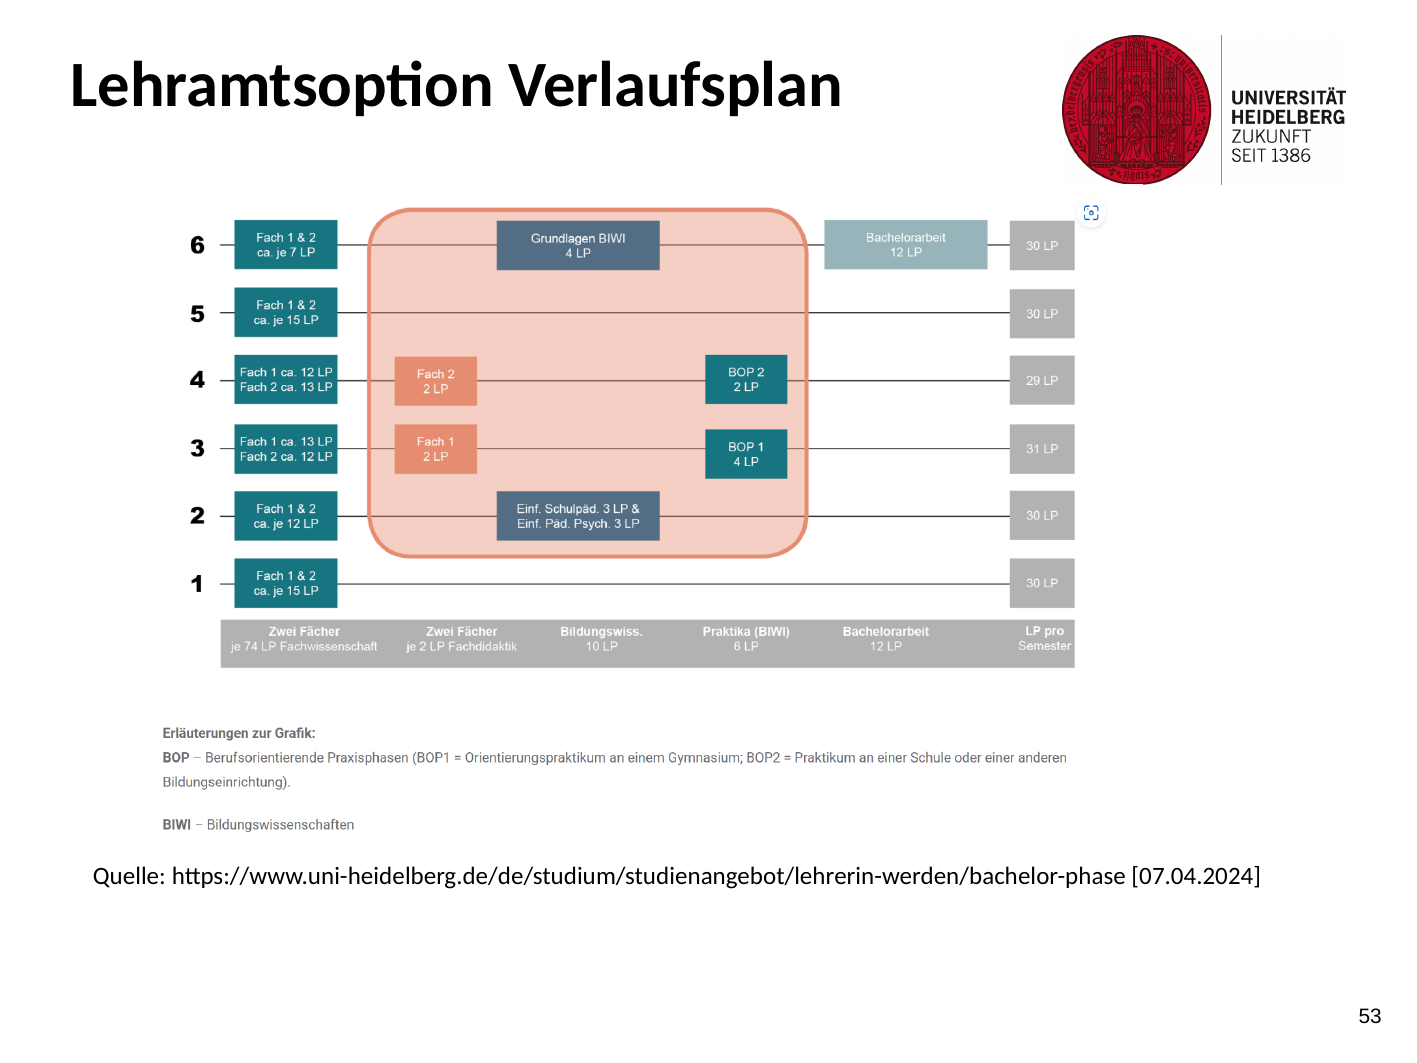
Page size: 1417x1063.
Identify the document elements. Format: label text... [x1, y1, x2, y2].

title Lehramtsoption Verlaufsplan [70, 41, 1347, 249]
slide_number 53 [1355, 1004, 1383, 1029]
picture [109, 184, 1143, 853]
text_box Quelle: https://www.uni-heidelberg.de/de/studium/studienangebot/lehrerin-werden/bachelor-phase [07.04.2024] [85, 852, 1331, 897]
picture [1062, 35, 1346, 41]
